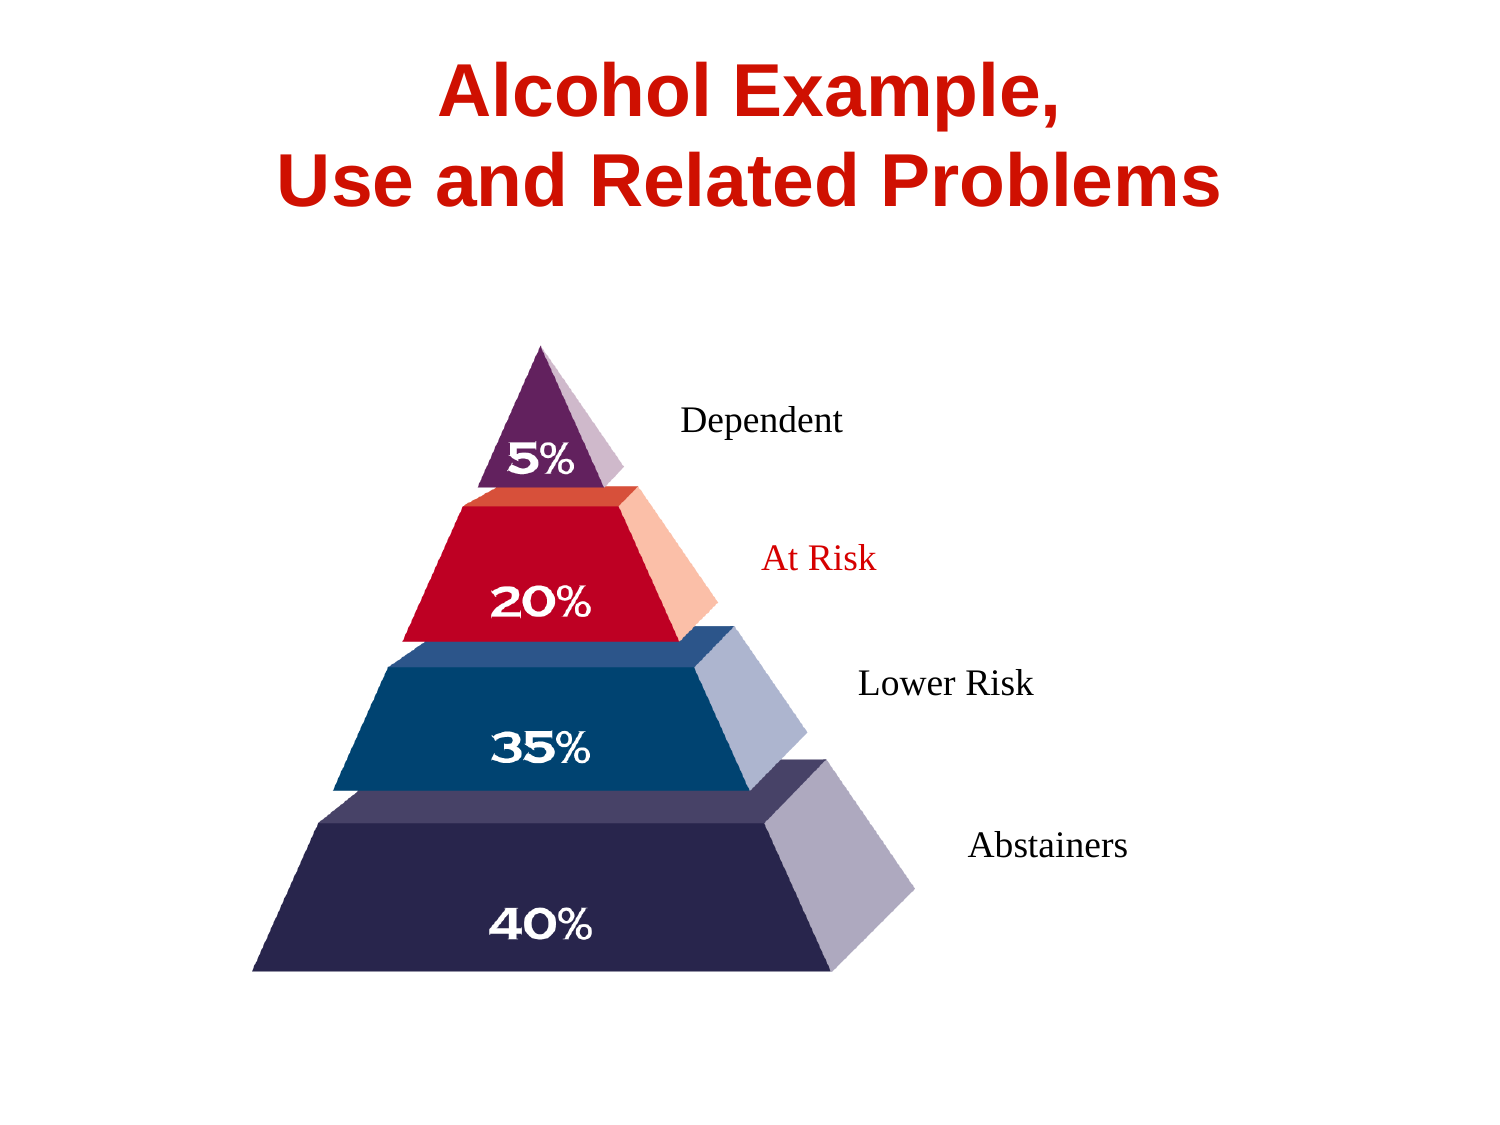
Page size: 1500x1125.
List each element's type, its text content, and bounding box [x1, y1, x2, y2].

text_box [237, 312, 1172, 1011]
title Alcohol Example, Use and Related Problems [74, 37, 1426, 226]
